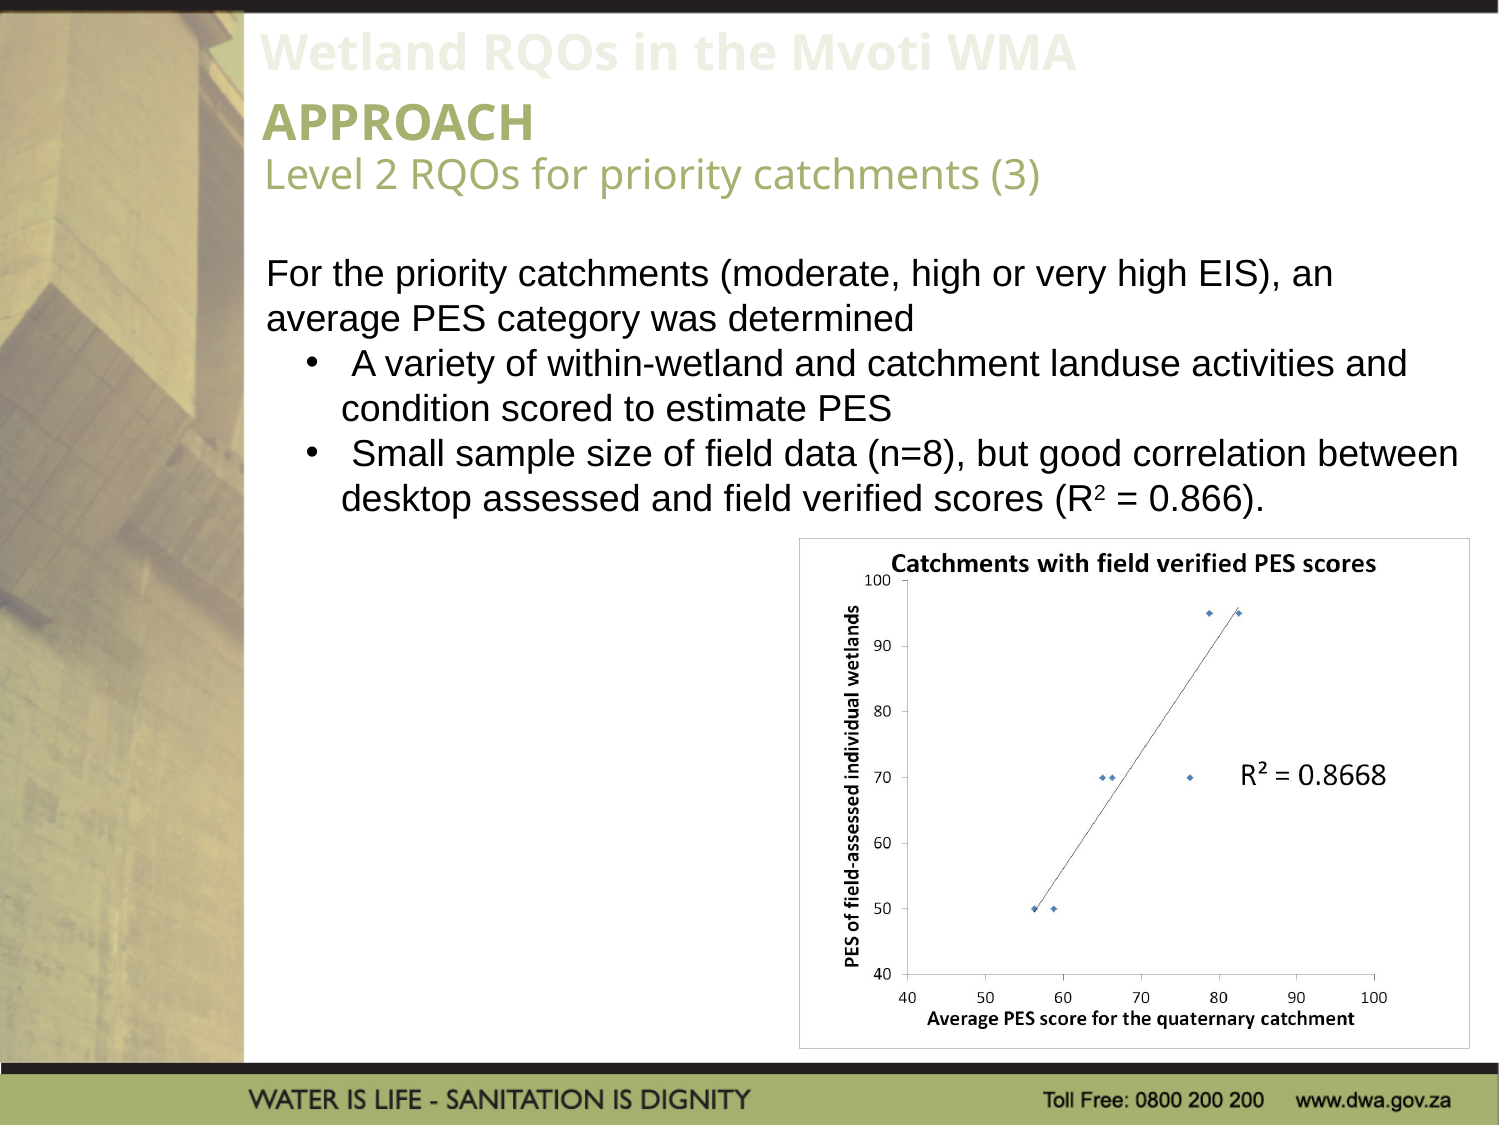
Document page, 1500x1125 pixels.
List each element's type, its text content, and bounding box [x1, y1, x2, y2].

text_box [245, 13, 1470, 206]
picture [0, 0, 1500, 1125]
text_box For the priority catchments (moderate, high or very high EIS), an average PES category was determined A variety of within-wetland and catchment landuse activities and condition scored to estimate PES Small sample size of field data (n=8), but good correlation between desktop assessed and field verified scores (R2 = 0.866). [251, 241, 1491, 707]
